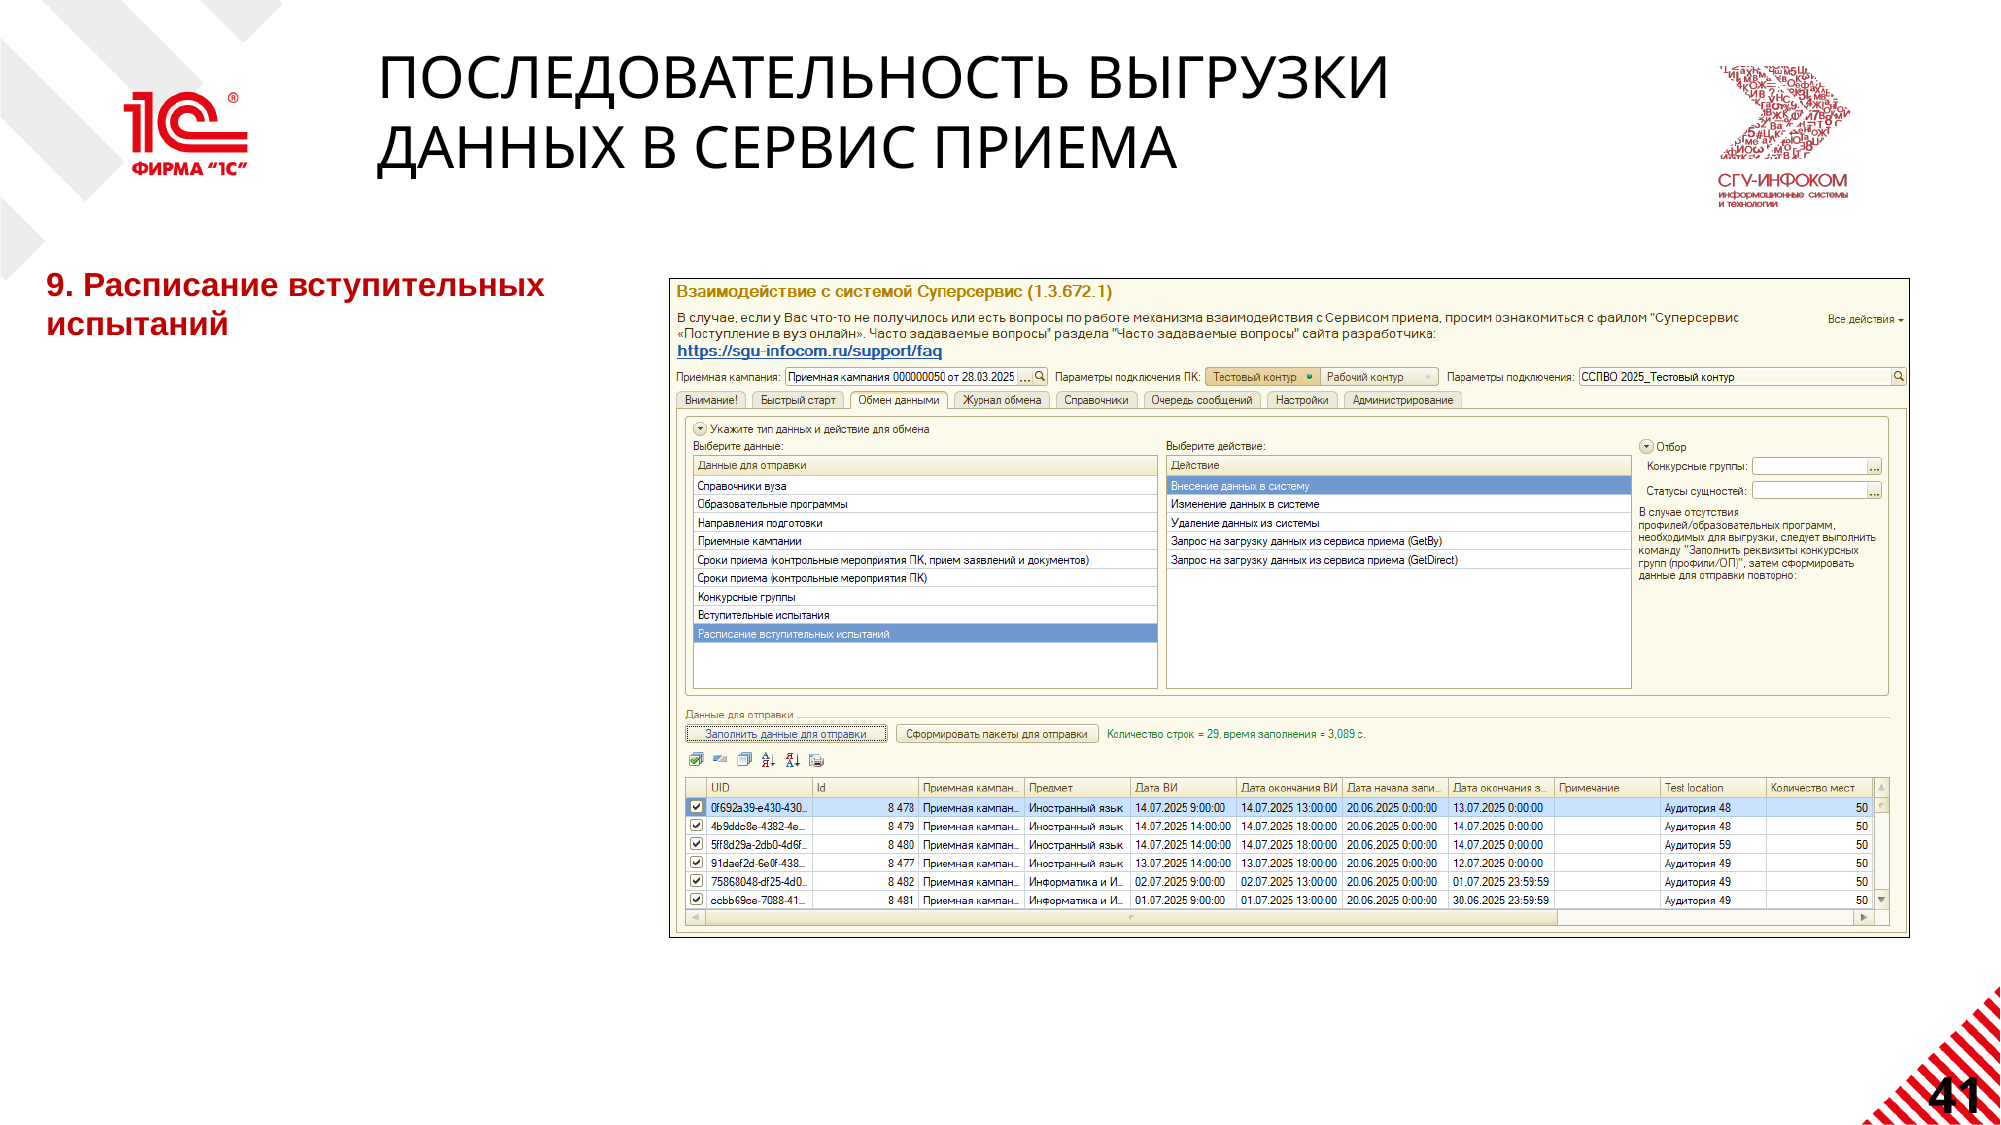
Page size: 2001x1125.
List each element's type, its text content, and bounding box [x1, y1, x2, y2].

text_box 9. Расписание вступительных испытаний [31, 255, 693, 430]
picture [0, 0, 2000, 1125]
text_box 41 [1842, 1055, 2000, 1125]
title ПОСЛЕДОВАТЕЛЬНОСТЬ ВЫГРУЗКИ ДАННЫХ В СЕРВИС ПРИЕМА [362, 19, 1579, 203]
